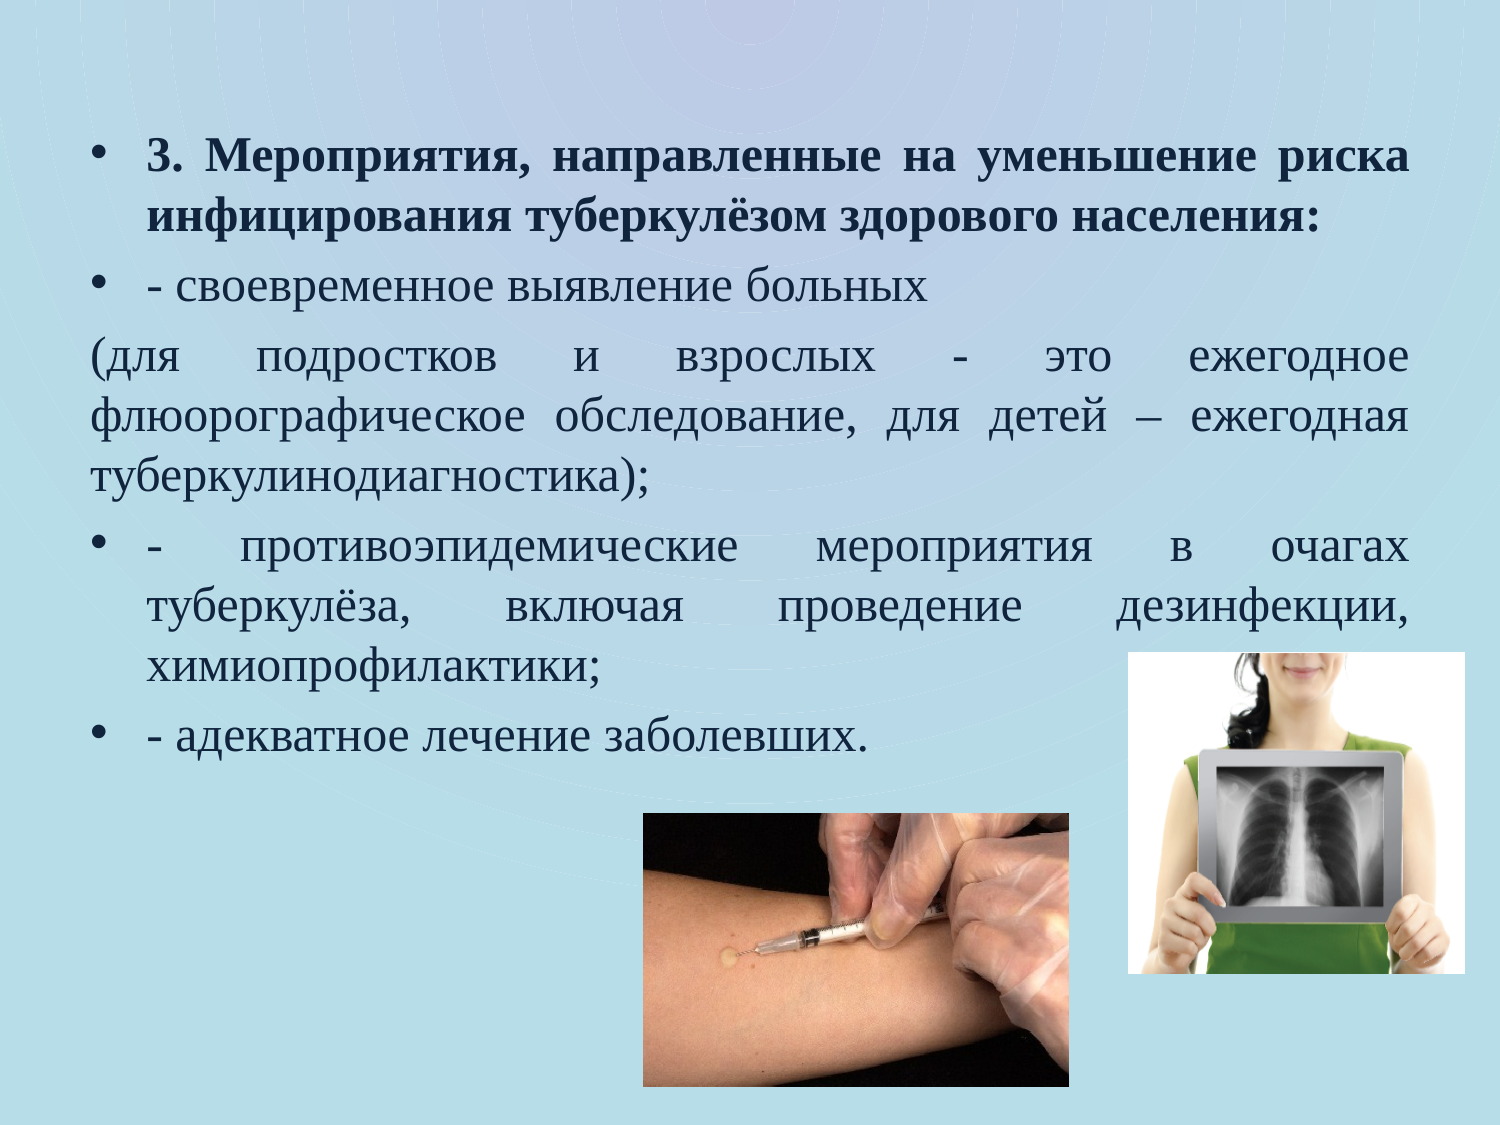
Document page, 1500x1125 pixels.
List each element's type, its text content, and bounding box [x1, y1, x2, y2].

picture [1127, 652, 1466, 975]
picture [643, 813, 1070, 1087]
list 3. Мероприятия, направленные на уменьшение риска инфицирования туберкулёзом здорового населения: - своевременное выявление больных (для подростков и взрослых - это ежегодное флюорографическое обследование, для детей – ежегодная туберкулинодиагностика); - противоэпидемические мероприятия в очагах туберкулёза, включая проведение дезинфекции, химиопрофилактики; - адекватное лечение заболевших. [75, 113, 1425, 1005]
